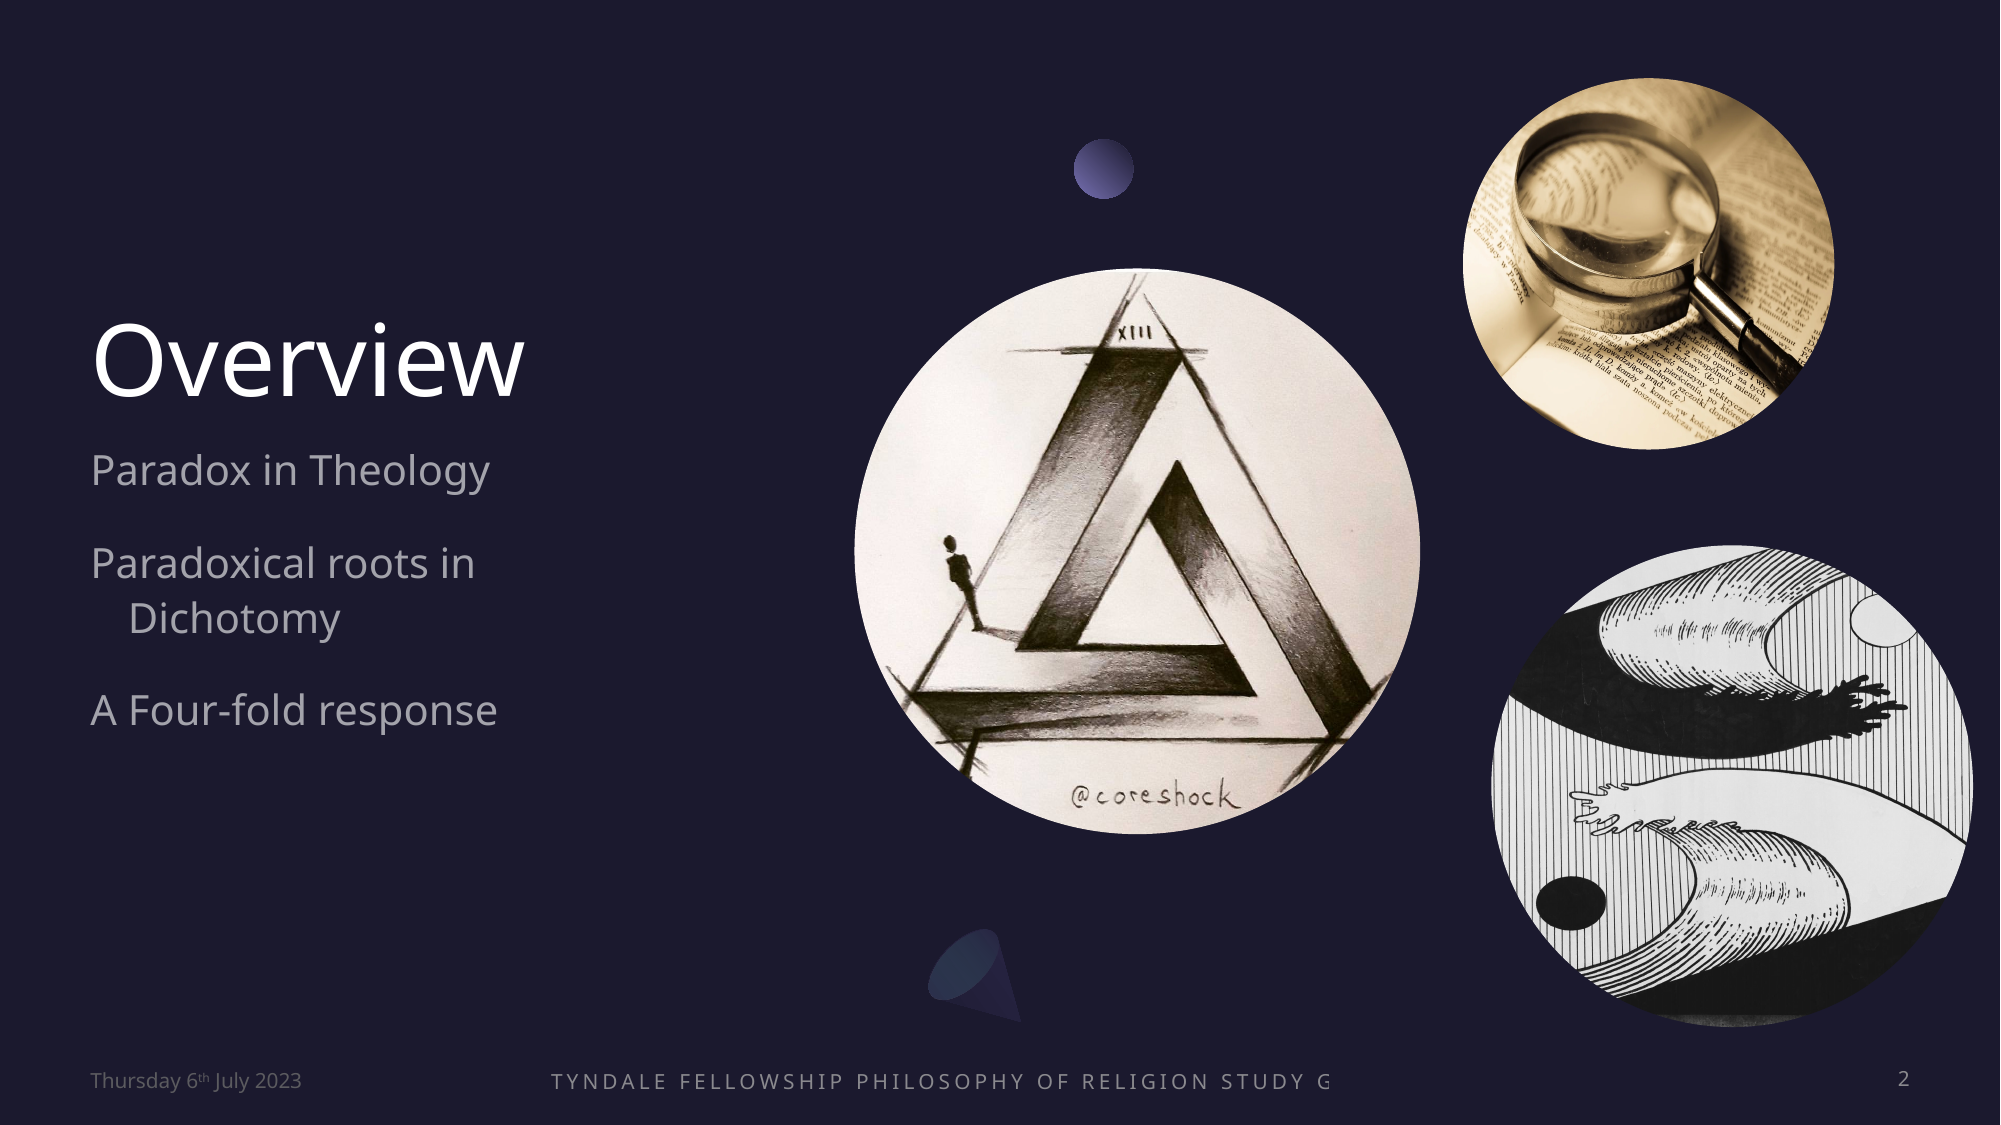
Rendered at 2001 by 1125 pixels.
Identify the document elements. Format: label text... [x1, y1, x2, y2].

picture [854, 268, 1421, 835]
slide_number 2 [1632, 1067, 1910, 1093]
text_box Tyndale Fellowship Philosophy of Religion Study Group Conference [550, 1066, 1598, 1094]
list Paradox in Theology Paradoxical roots in Dichotomy A Four-fold response [90, 439, 676, 1000]
picture [1462, 78, 1835, 450]
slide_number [90, 1067, 522, 1093]
title Overview [90, 90, 676, 418]
picture [1491, 545, 1974, 1028]
